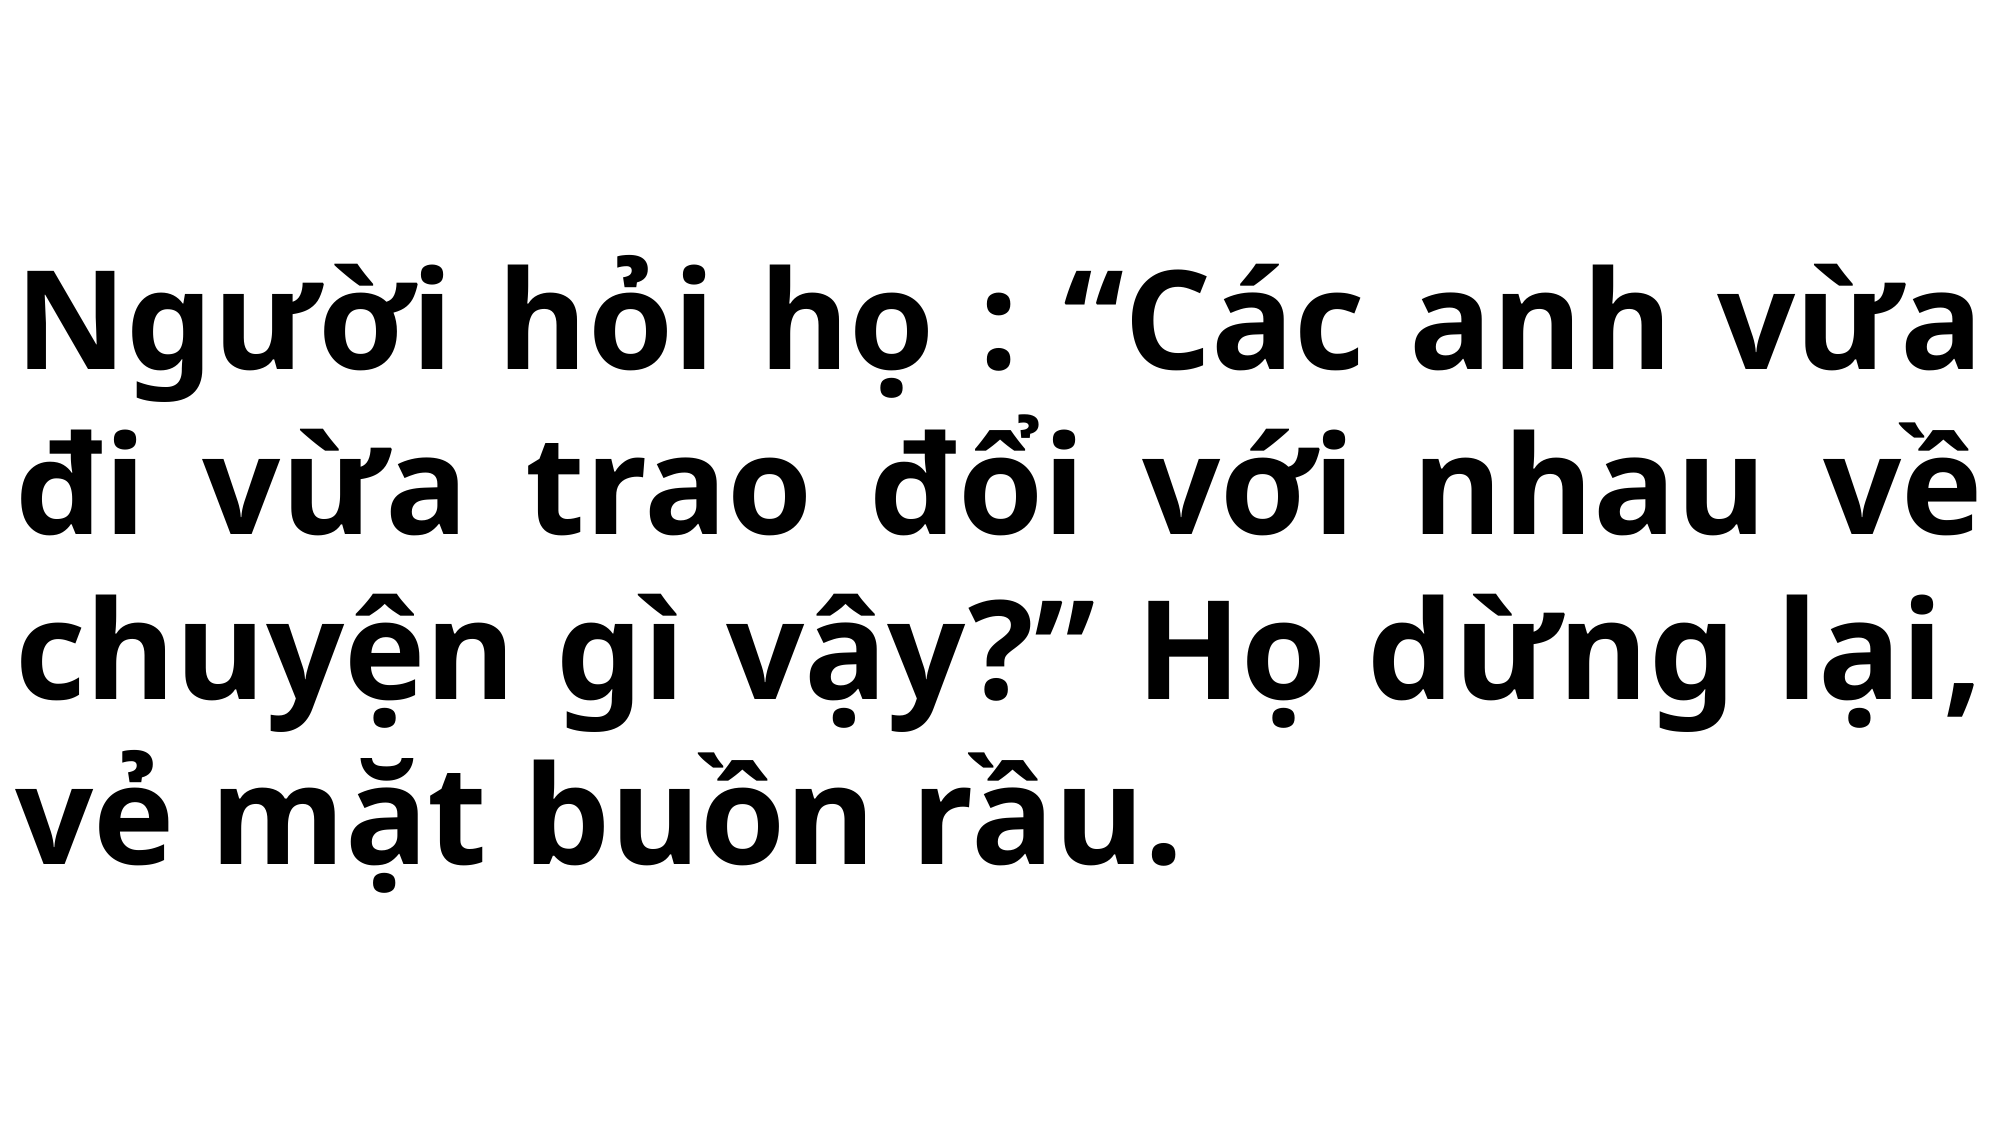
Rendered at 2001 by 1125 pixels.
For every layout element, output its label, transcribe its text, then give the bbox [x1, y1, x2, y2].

title Người hỏi họ : “Các anh vừa đi vừa trao đổi với nhau về chuyện gì vậy?” Họ dừng lại, vẻ mặt buồn rầu. [0, 0, 2000, 1125]
